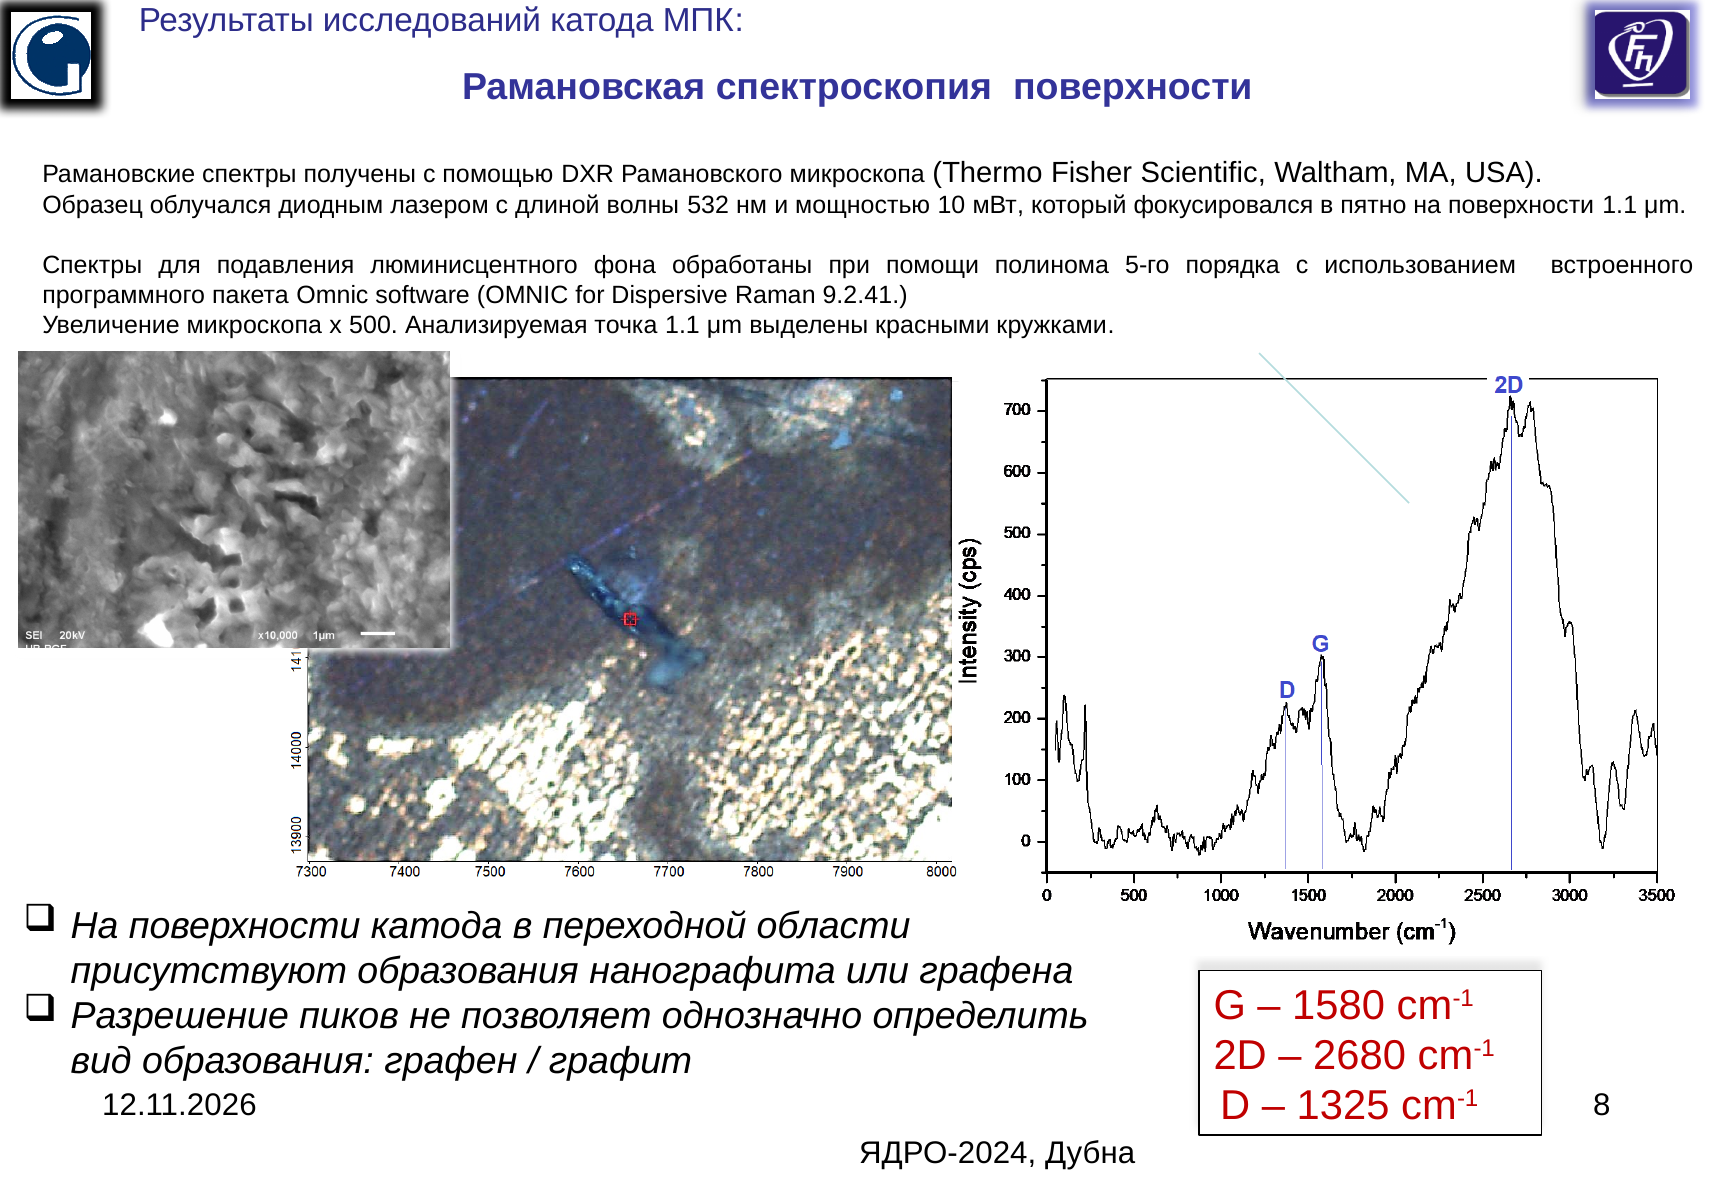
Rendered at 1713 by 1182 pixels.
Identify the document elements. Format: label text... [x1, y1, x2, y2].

slide_number 8 [1399, 1075, 1628, 1158]
picture [17, 351, 1685, 956]
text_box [1258, 352, 1410, 504]
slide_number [85, 1075, 486, 1158]
picture [10, 11, 92, 100]
text_box Результаты исследований катода МПК: [124, 0, 1370, 46]
footer ЯДРО-2024, Дубна [726, 1124, 1270, 1182]
text_box Рамановская спектроскопия поверхности [159, 53, 1577, 116]
text_box На поверхности катода в переходной области присутствуют образования нанографита или графена Разрешение пиков не позволяет однозначно определить вид образования: графен / графит [8, 893, 1162, 1088]
text_box G – 1580 cm-1 2D – 2680 cm-1 D – 1325 cm-1 [1198, 970, 1542, 1136]
picture [1594, 10, 1690, 100]
text_box Рамановские спектры получены с помощью DXR Рамановского микроскопа (Thermo Fisher Scientific, Waltham, MA, USA). Образец облучался диодным лазером с длиной волны 532 нм и мощностью 10 мВт, который фокусировался в пятно на поверхности 1.1 μm. Спектры для подавления люминисцентного фона обработаны при помощи полинома 5-го порядка с использованием встроенного программного пакета Omnic software (OMNIC for Dispersive Raman 9.2.41.) Увеличение микроскопа x 500. Анализируемая точка 1.1 μm выделены красными кружками. [27, 141, 1709, 347]
